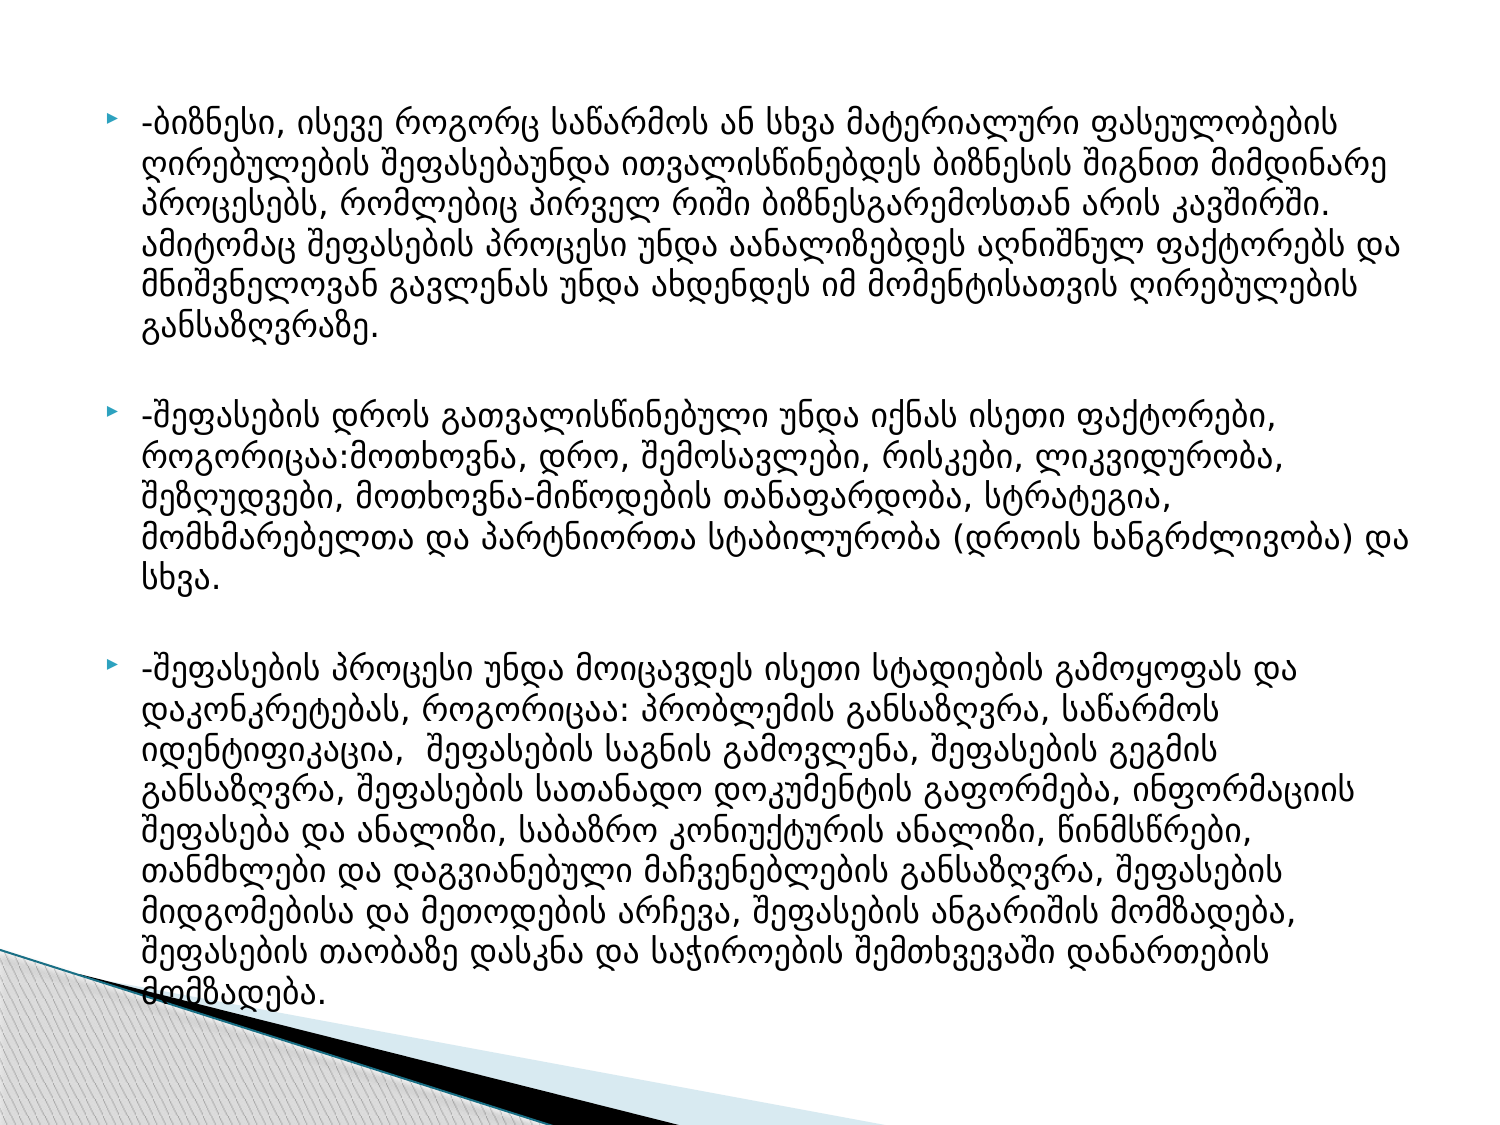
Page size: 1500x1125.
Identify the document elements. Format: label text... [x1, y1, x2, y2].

list -ბიზნესი, ისევე როგორც საწარმოს ან სხვა მატერიალური ფასეულობების ღირებულების შეფასებაუნდა ითვალისწინებდეს ბიზნესის შიგნით მიმდინარე პროცესებს, რომლებიც პირველ რიში ბიზნესგარემოსთან არის კავშირში. ამიტომაც შეფასების პროცესი უნდა აანალიზებდეს აღნიშნულ ფაქტორებს და მნიშვნელოვან გავლენას უნდა ახდენდეს იმ მომენტისათვის ღირებულების განსაზღვრაზე. -შეფასების დროს გათვალისწინებული უნდა იქნას ისეთი ფაქტორები, როგორიცაა:მოთხოვნა, დრო, შემოსავლები, რისკები, ლიკვიდურობა, შეზღუდვები, მოთხოვნა-მიწოდების თანაფარდობა, სტრატეგია, მომხმარებელთა და პარტნიორთა სტაბილურობა (დროის ხანგრძლივობა) და სხვა. -შეფასების პროცესი უნდა მოიცავდეს ისეთი სტადიების გამოყოფას და დაკონკრეტებას, როგორიცაა: პრობლემის განსაზღვრა, საწარმოს იდენტიფიკაცია, შეფასების საგნის გამოვლენა, შეფასების გეგმის განსაზღვრა, შეფასების სათანადო დოკუმენტის გაფორმება, ინფორმაციის შეფასება და ანალიზი, საბაზრო კონიუქტურის ანალიზი, წინმსწრები, თანმხლები და დაგვიანებული მაჩვენებლების განსაზღვრა, შეფასების მიდგომებისა და მეთოდების არჩევა, შეფასების ანგარიშის მომზადება, შეფასების თაობაზე დასკნა და საჭიროების შემთხვევაში დანართების მომზადება. [75, 93, 1425, 1020]
